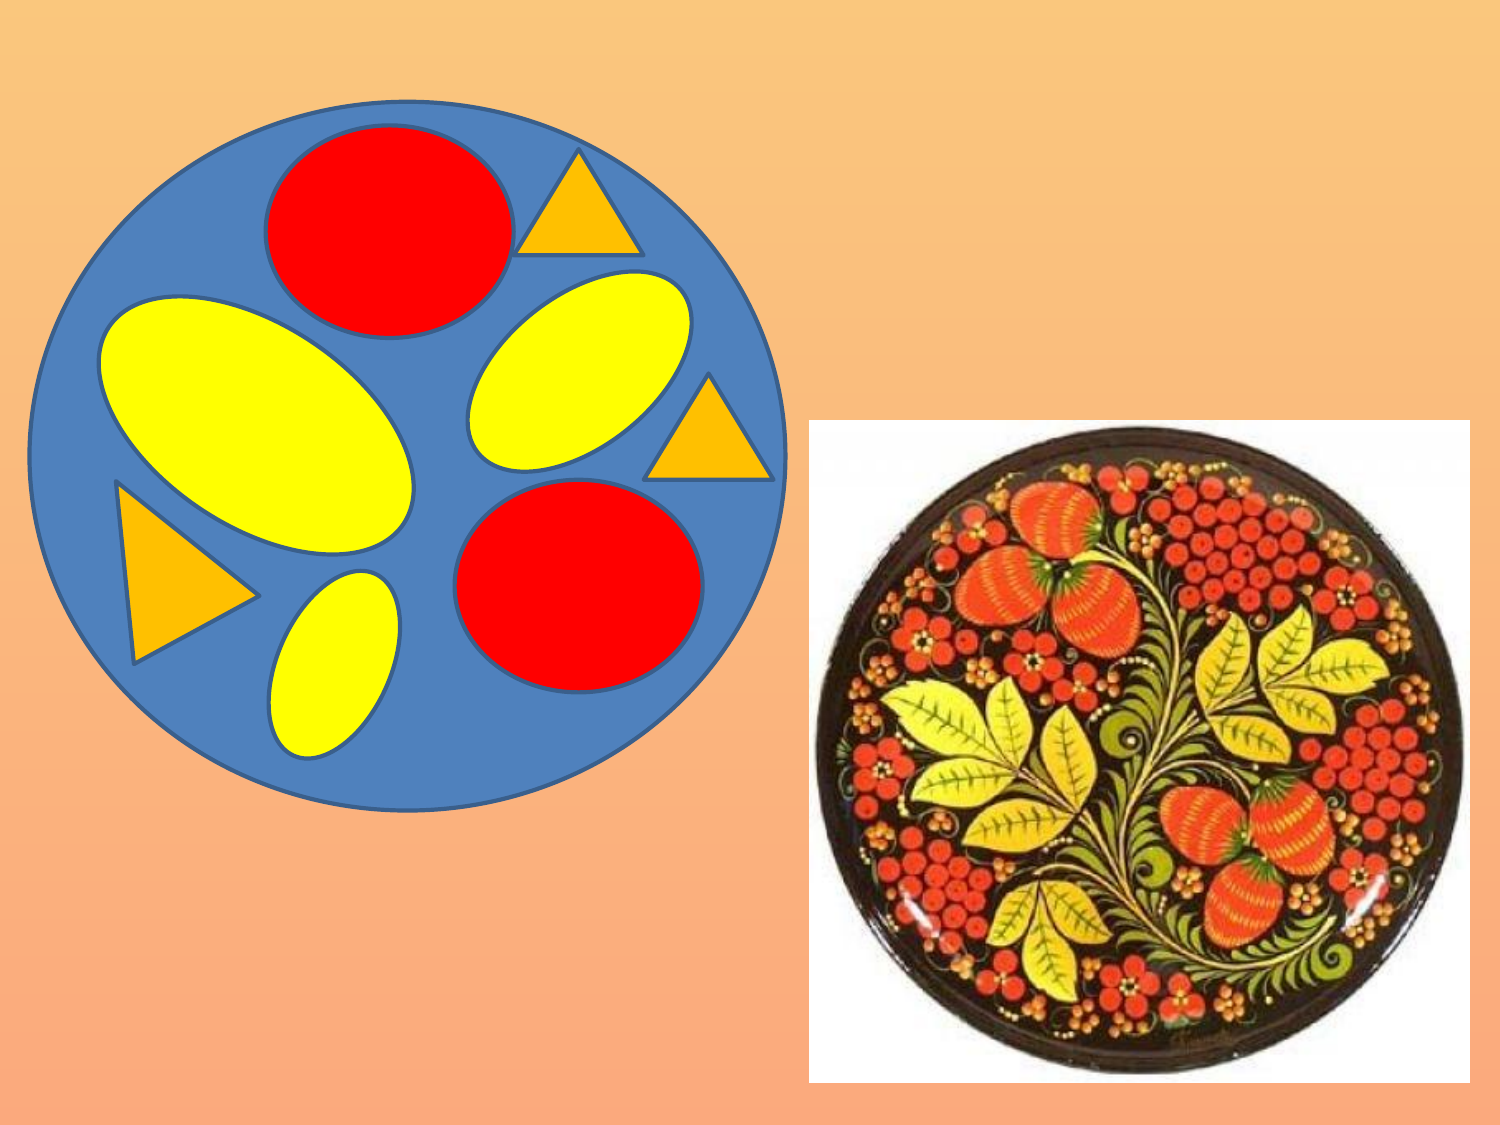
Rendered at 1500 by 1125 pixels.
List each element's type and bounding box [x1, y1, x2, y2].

picture [808, 420, 1470, 1083]
text_box [465, 269, 694, 474]
text_box [266, 568, 403, 761]
text_box [511, 146, 646, 258]
text_box [113, 479, 262, 666]
text_box [27, 99, 788, 813]
text_box [263, 123, 516, 341]
text_box [641, 371, 776, 482]
text_box [452, 477, 705, 695]
text_box [96, 294, 416, 557]
